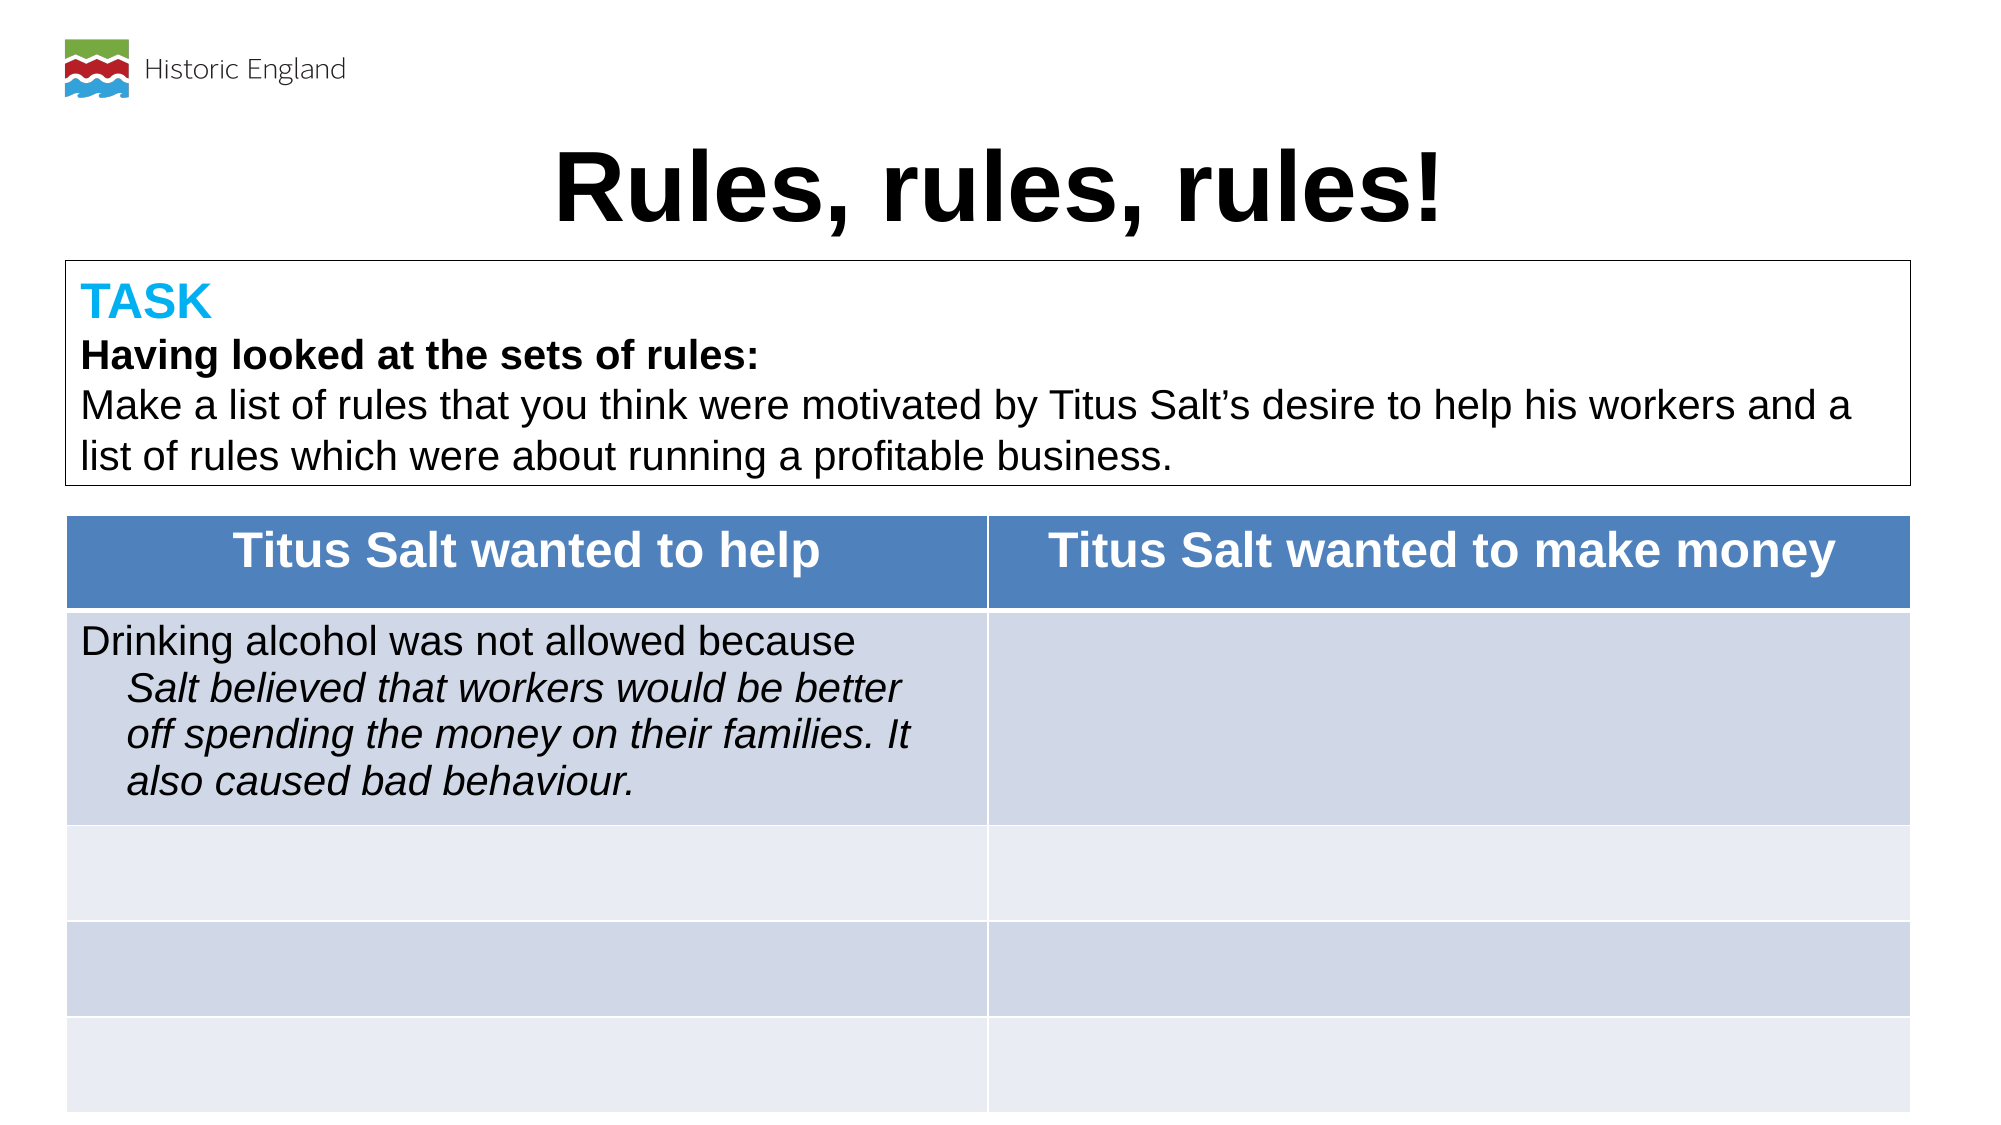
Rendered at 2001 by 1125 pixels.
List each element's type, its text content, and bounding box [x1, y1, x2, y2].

text_box Rules, rules, rules! [65, 102, 1935, 261]
table_cell Drinking alcohol was not allowed because Salt believed that workers would be better off spending the money on their families. It also caused bad behaviour. [67, 613, 987, 825]
table_cell [989, 922, 1910, 1016]
table_cell [67, 826, 987, 920]
table_cell [67, 1018, 987, 1112]
text_box TASK Having looked at the sets of rules: Make a list of rules that you think were motivated by Titus Salt’s desire to help his workers and a list of rules which were about running a profitable business. [65, 261, 1911, 486]
table_cell [989, 826, 1910, 920]
table_cell [67, 922, 987, 1016]
table_cell [989, 1018, 1910, 1112]
table_header Titus Salt wanted to make money [989, 516, 1910, 608]
table_header Titus Salt wanted to help [67, 516, 987, 608]
table_cell [989, 613, 1910, 825]
